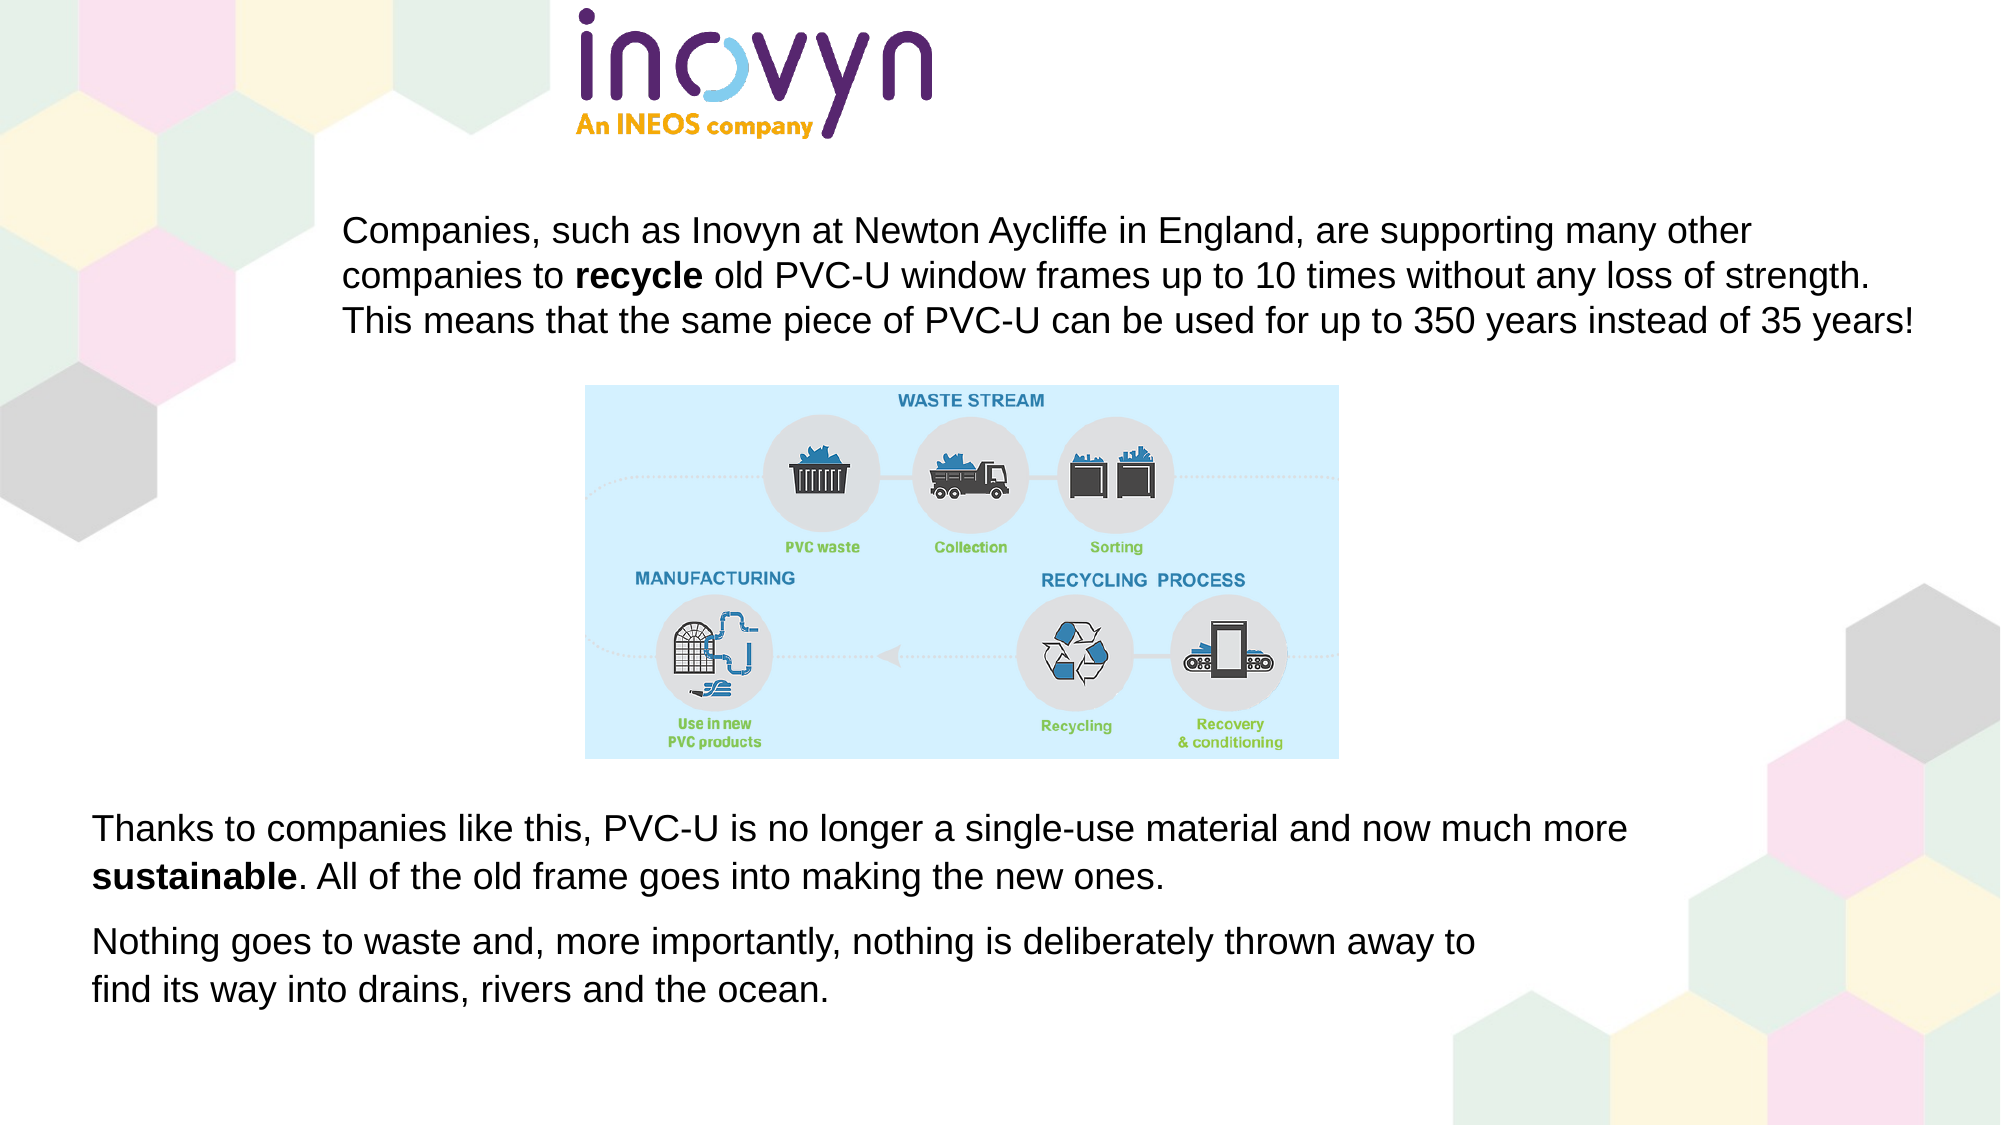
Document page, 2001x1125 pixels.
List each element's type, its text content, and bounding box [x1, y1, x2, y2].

text_box Companies, such as Inovyn at Newton Aycliffe in England, are supporting many other companies to recycle old PVC-U window frames up to 10 times without any loss of strength. This means that the same piece of PVC-U can be used for up to 350 years instead of 35 years! [327, 198, 2000, 349]
text_box Thanks to companies like this, PVC-U is no longer a single-use material and now much more sustainable. All of the old frame goes into making the new ones. Nothing goes to waste and, more importantly, nothing is deliberately thrown away to find its way into drains, rivers and the ocean. [76, 793, 1676, 1018]
picture [0, 0, 2001, 1125]
